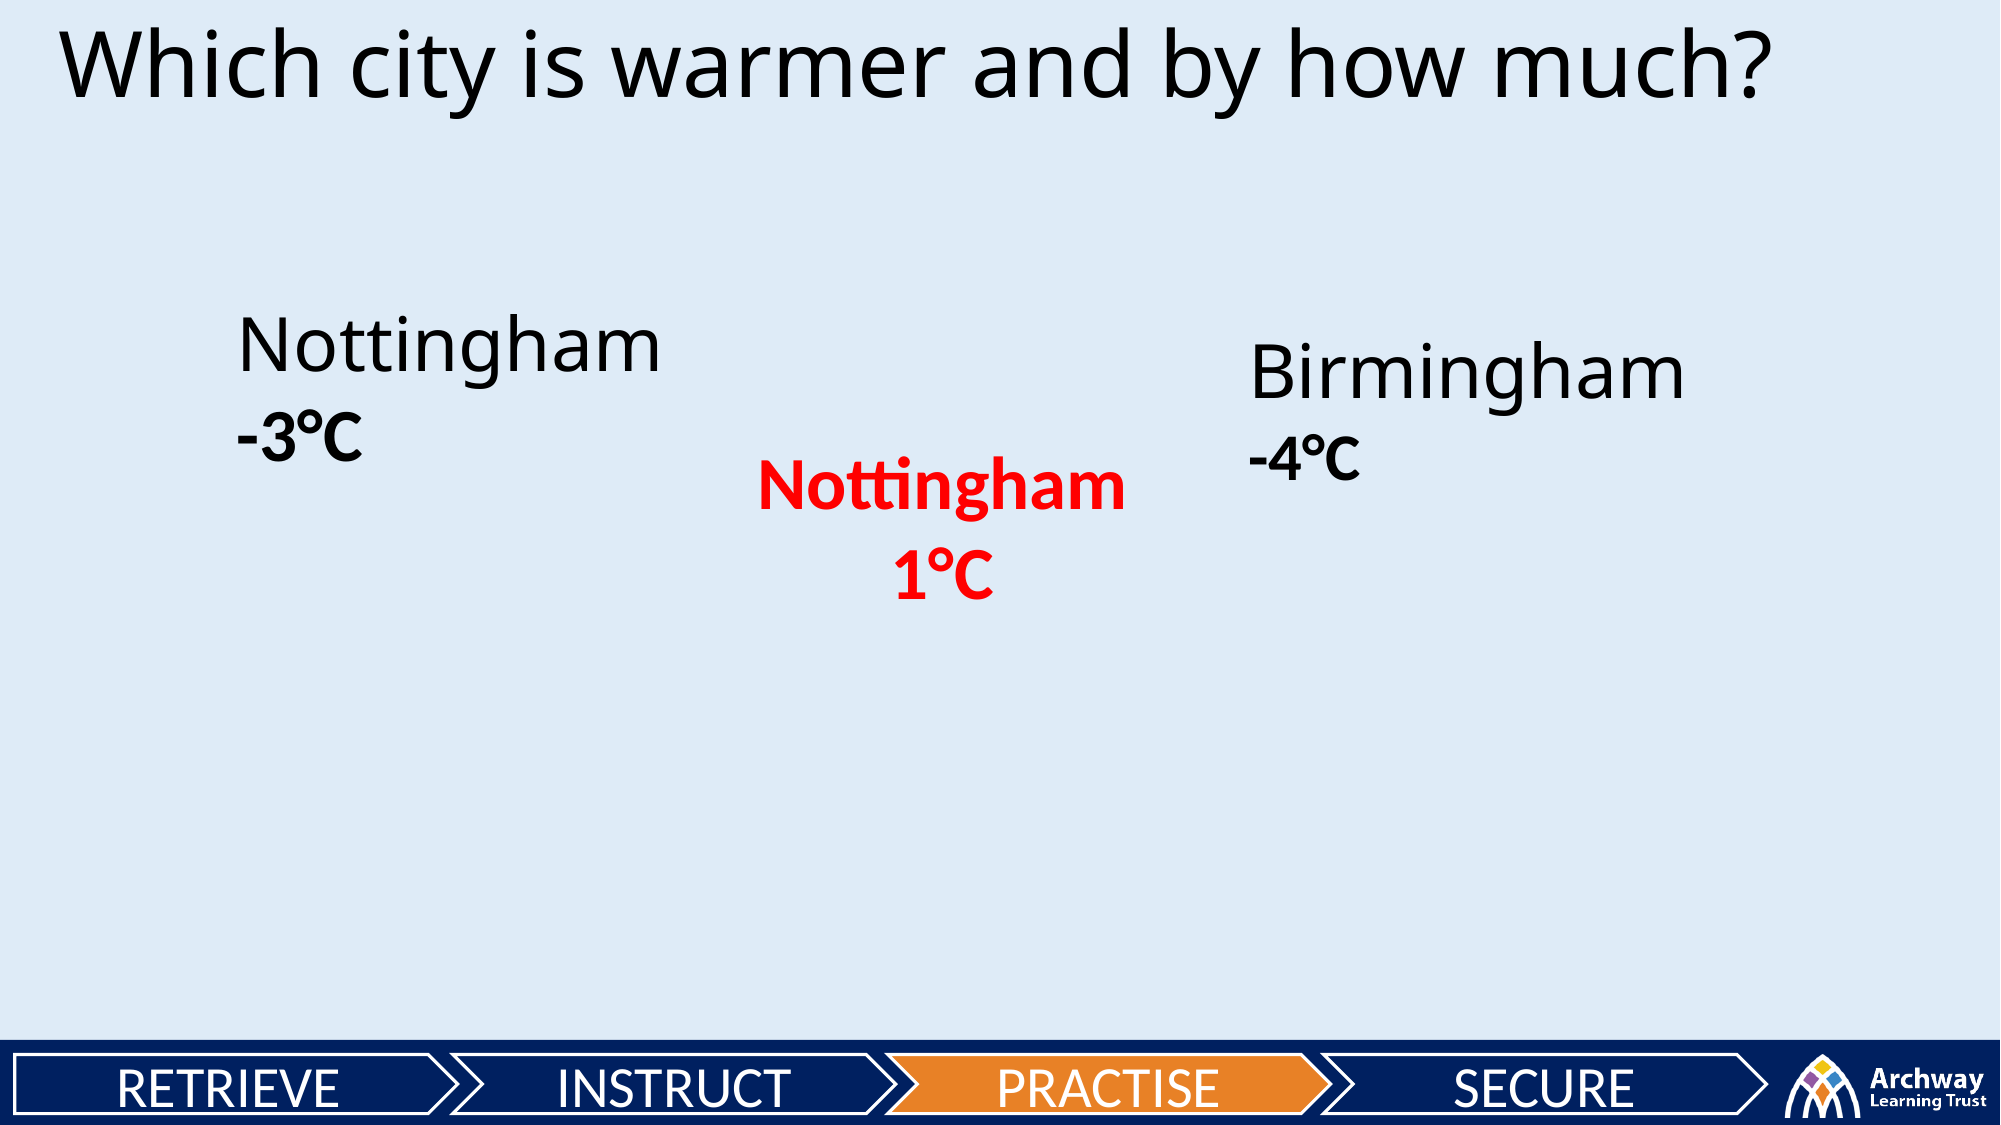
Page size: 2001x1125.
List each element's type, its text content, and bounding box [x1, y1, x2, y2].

text_box Nottingham 1°C [729, 427, 1156, 622]
text_box Nottingham -3°C [222, 289, 730, 575]
picture [1783, 1053, 1987, 1118]
title Which city is warmer and by how much? [43, 10, 1943, 199]
text_box Birmingham -4°C [1233, 316, 1733, 546]
